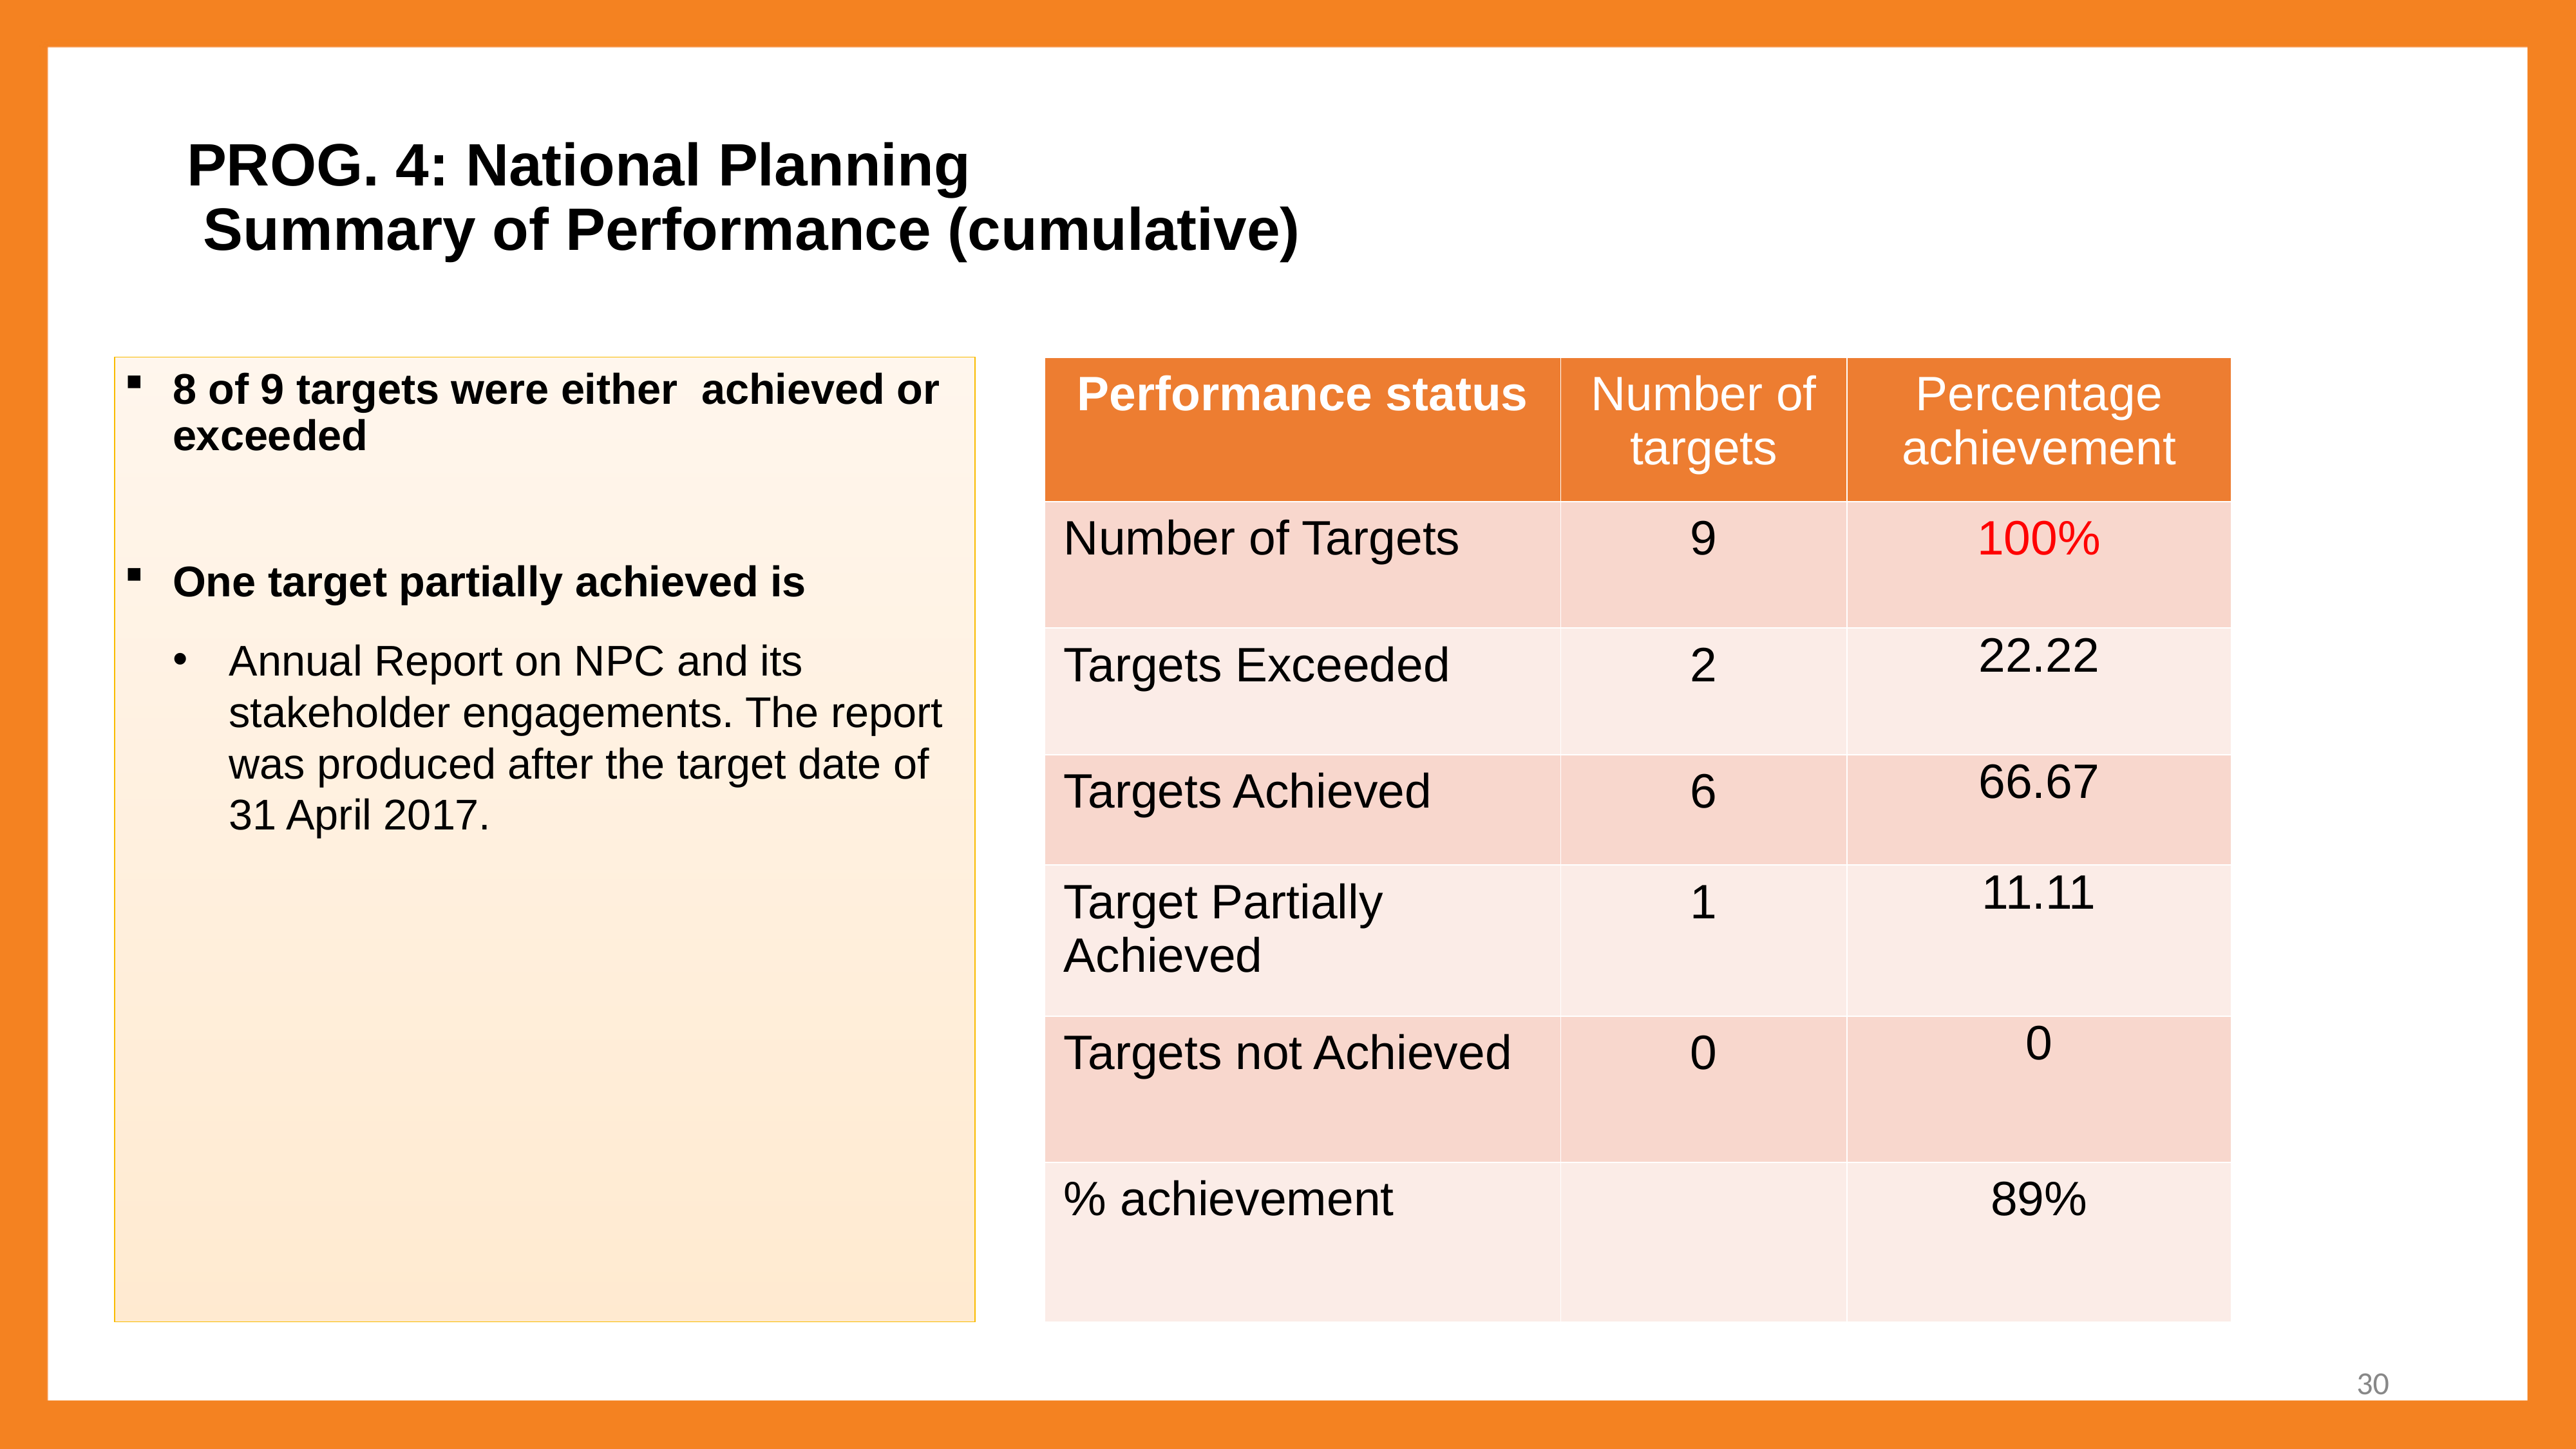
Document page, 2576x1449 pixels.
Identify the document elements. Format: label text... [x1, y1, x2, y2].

table_cell 11.11 [1848, 866, 2231, 1016]
table_header Performance status [1045, 358, 1560, 501]
table_cell 89% [1848, 1163, 2231, 1321]
table_cell 1 [1561, 866, 1846, 1016]
text_box [359, 55, 2231, 269]
table_cell Targets Achieved [1045, 755, 1560, 864]
slide_number 30 [2340, 1352, 2400, 1412]
table_cell 6 [1561, 755, 1846, 864]
table_cell 0 [1848, 1017, 2231, 1162]
table_cell 0 [1561, 1017, 1846, 1162]
table_cell 2 [1561, 629, 1846, 754]
picture [0, 0, 2576, 1449]
list 8 of 9 targets were either achieved or exceeded One target partially achieved is Annual Report on NPC and its stakeholder engagements. The report was produced after the target date of 31 April 2017. [114, 357, 976, 1322]
table_cell Targets Exceeded [1045, 629, 1560, 754]
table_cell [1561, 1163, 1846, 1321]
table_cell 9 [1561, 502, 1846, 627]
table_cell Target Partially Achieved [1045, 866, 1560, 1016]
title PROG. 4: National Planning Summary of Performance (cumulative) [176, 123, 2400, 358]
table_header Number of targets [1561, 358, 1846, 501]
table_cell % achievement [1045, 1163, 1560, 1321]
table_header Percentage achievement [1848, 358, 2231, 501]
table_cell Targets not Achieved [1045, 1017, 1560, 1162]
table_cell Number of Targets [1045, 502, 1560, 627]
table_cell 100% [1848, 502, 2231, 627]
table_cell 22.22 [1848, 629, 2231, 754]
table_cell 66.67 [1848, 755, 2231, 864]
